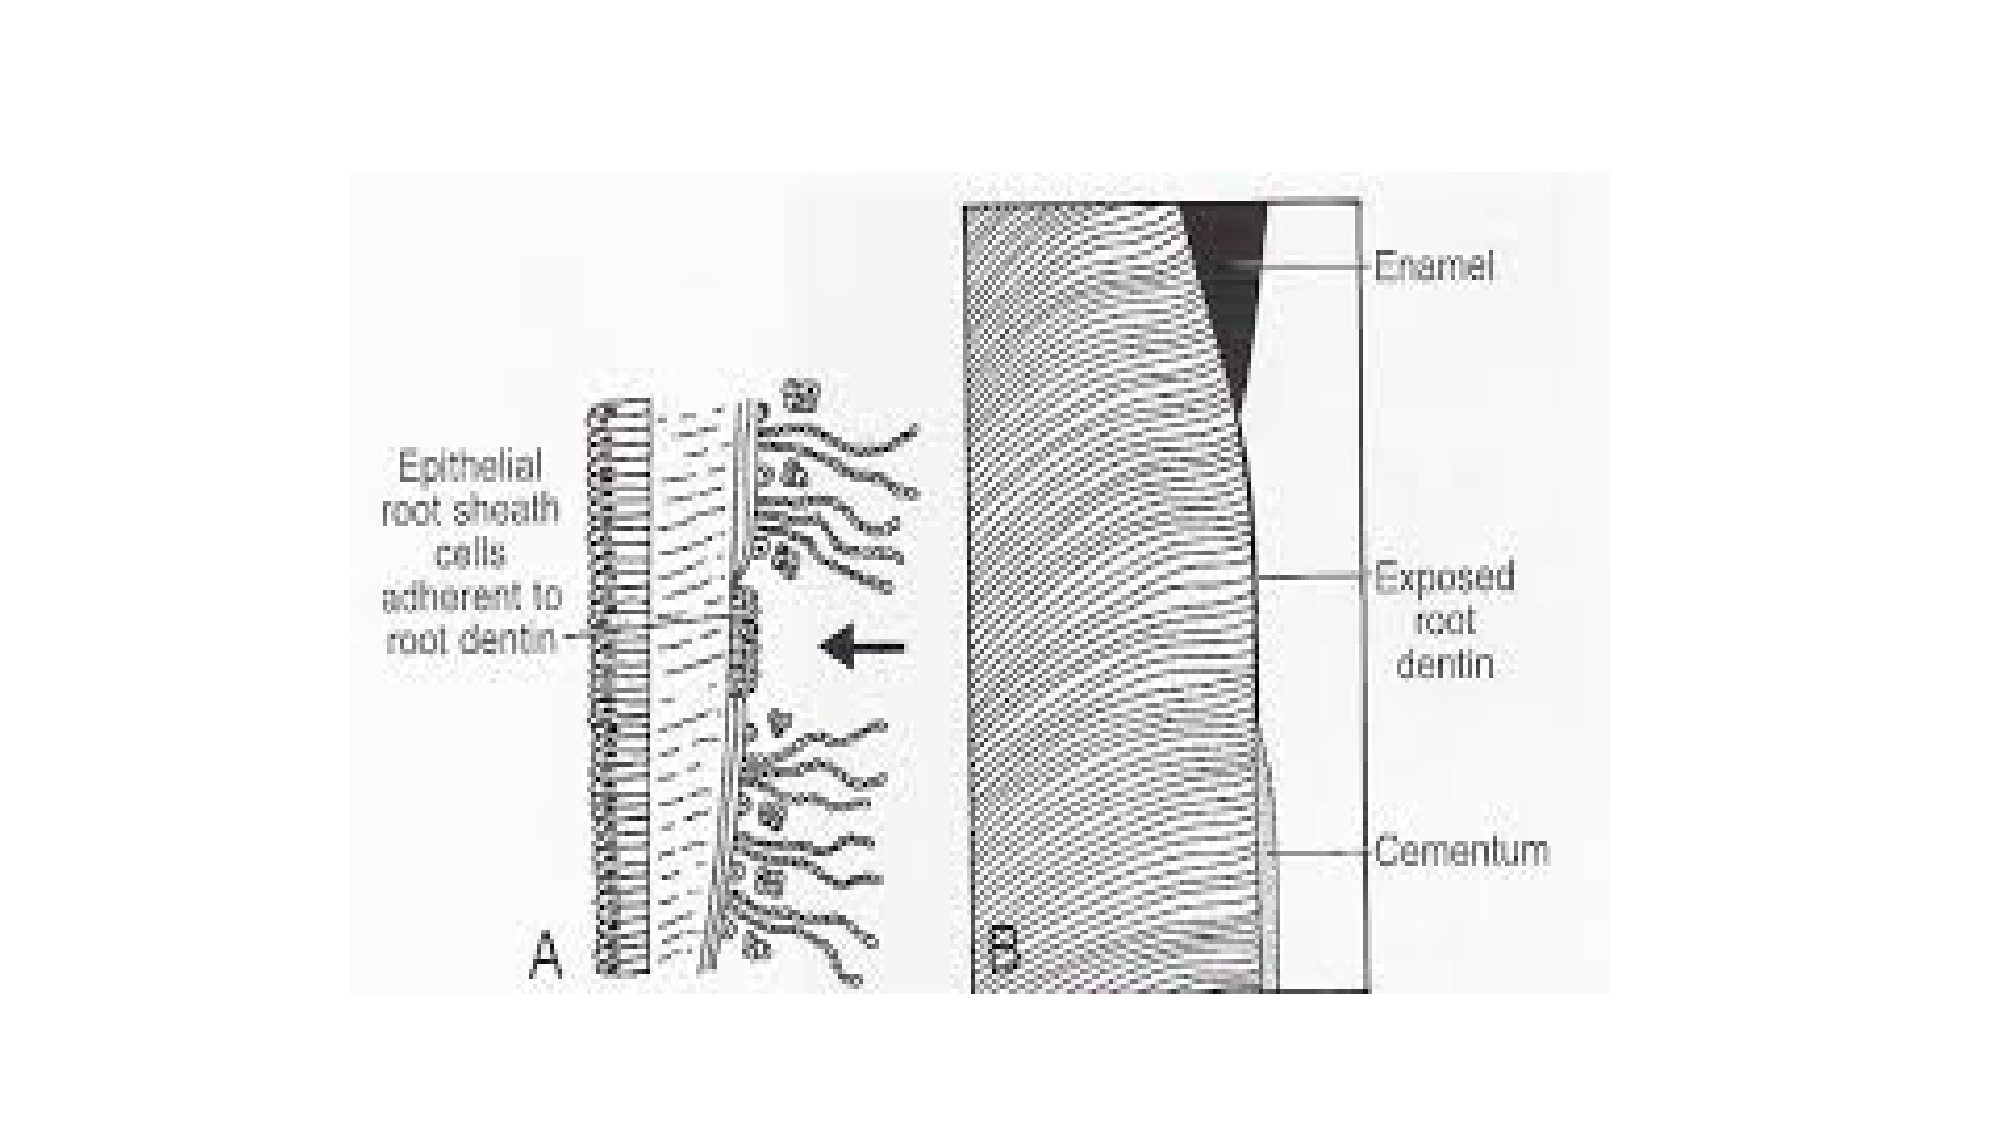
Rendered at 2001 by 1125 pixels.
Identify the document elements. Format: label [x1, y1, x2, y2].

list [349, 172, 1610, 994]
